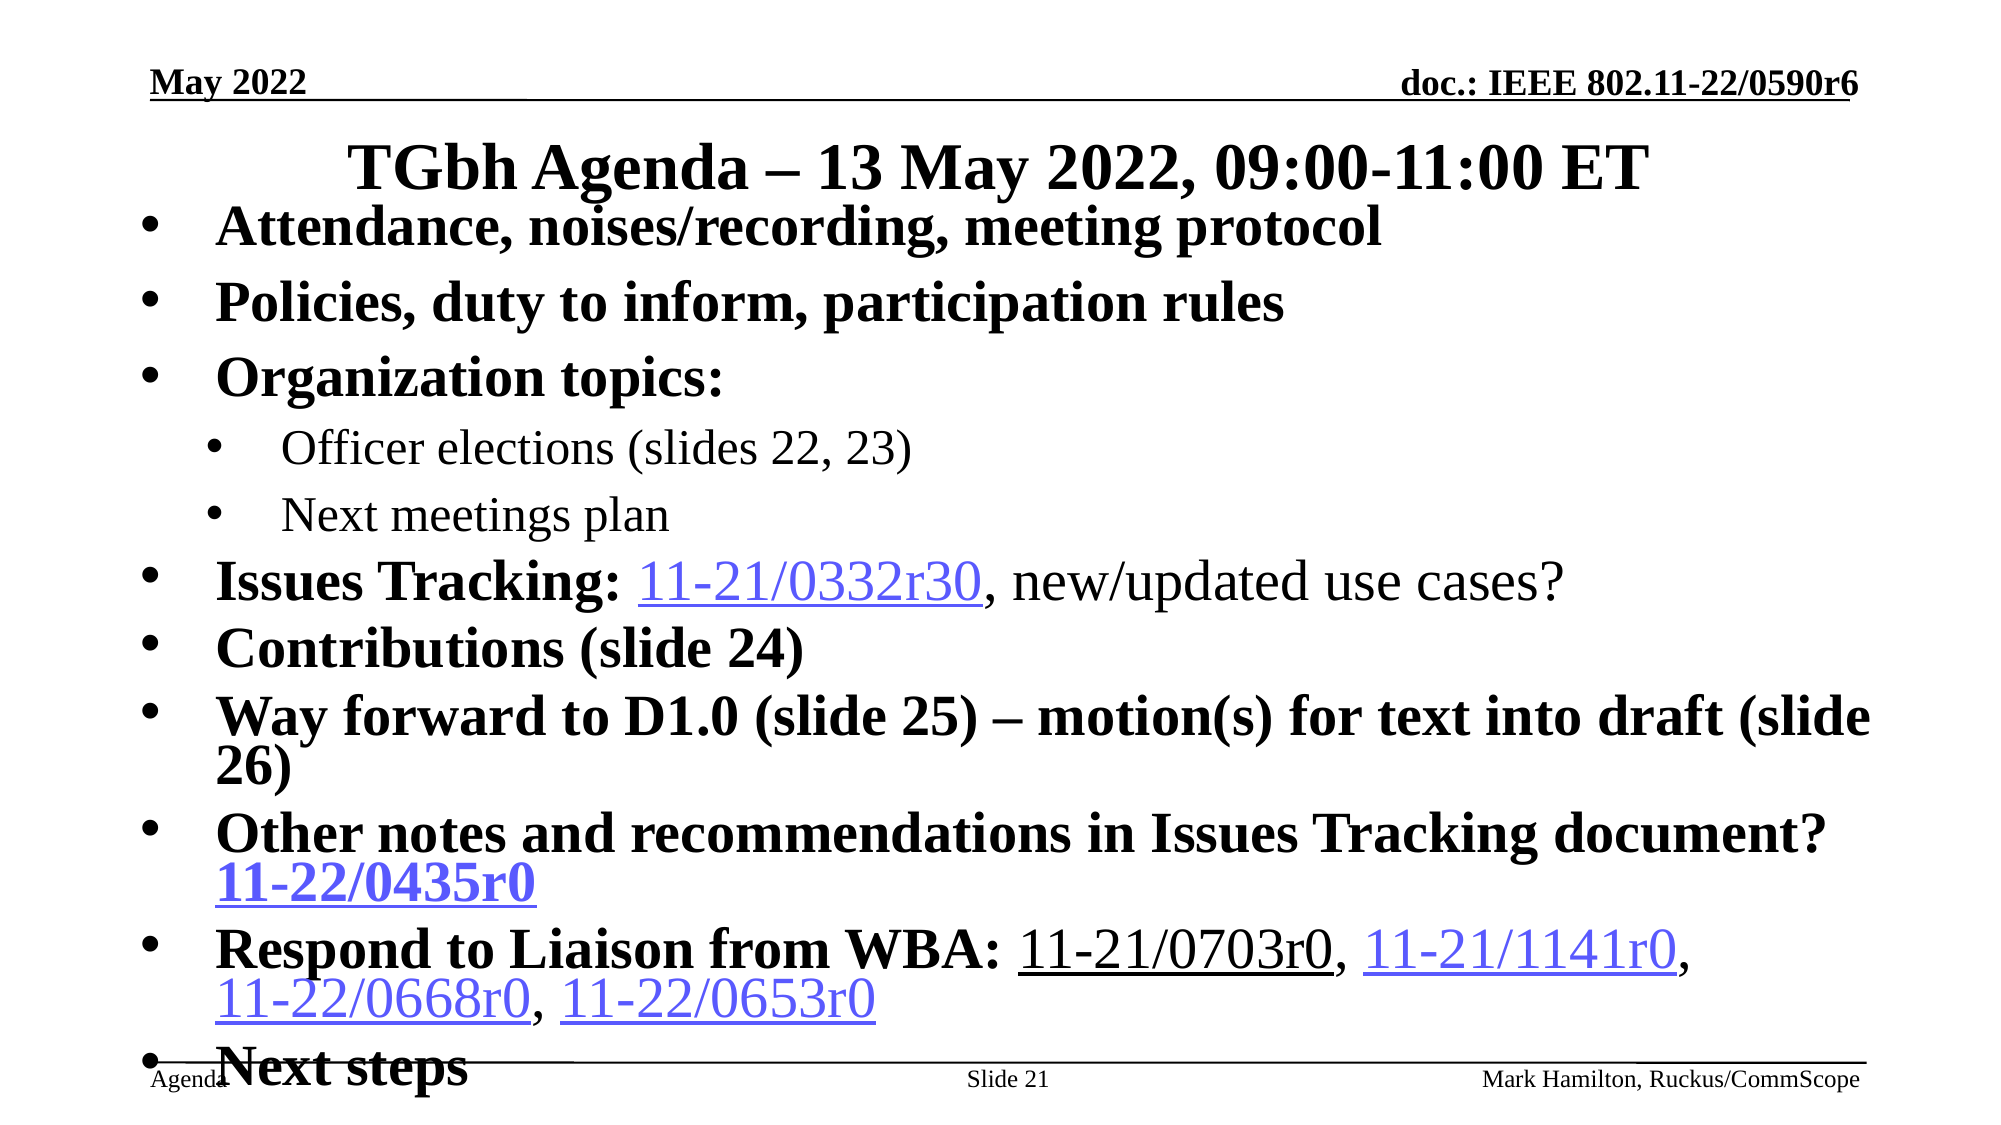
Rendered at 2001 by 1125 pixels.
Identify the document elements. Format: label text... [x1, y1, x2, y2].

title TGbh Agenda – 13 May 2022, 09:00-11:00 ET [149, 112, 1850, 187]
list Attendance, noises/recording, meeting protocol Policies, duty to inform, participation rules Organization topics: Officer elections (slides 22, 23) Next meetings plan Issues Tracking: 11-21/0332r30, new/updated use cases? Contributions (slide 24) Way forward to D1.0 (slide 25) – motion(s) for text into draft (slide 26) Other notes and recommendations in Issues Tracking document? 11-22/0435r0 Respond to Liaison from WBA: 11-21/0703r0, 11-21/1141r0, 11-22/0668r0, 11-22/0653r0 Next steps [124, 187, 1888, 1063]
slide_number Slide 21 [950, 1061, 1067, 1123]
